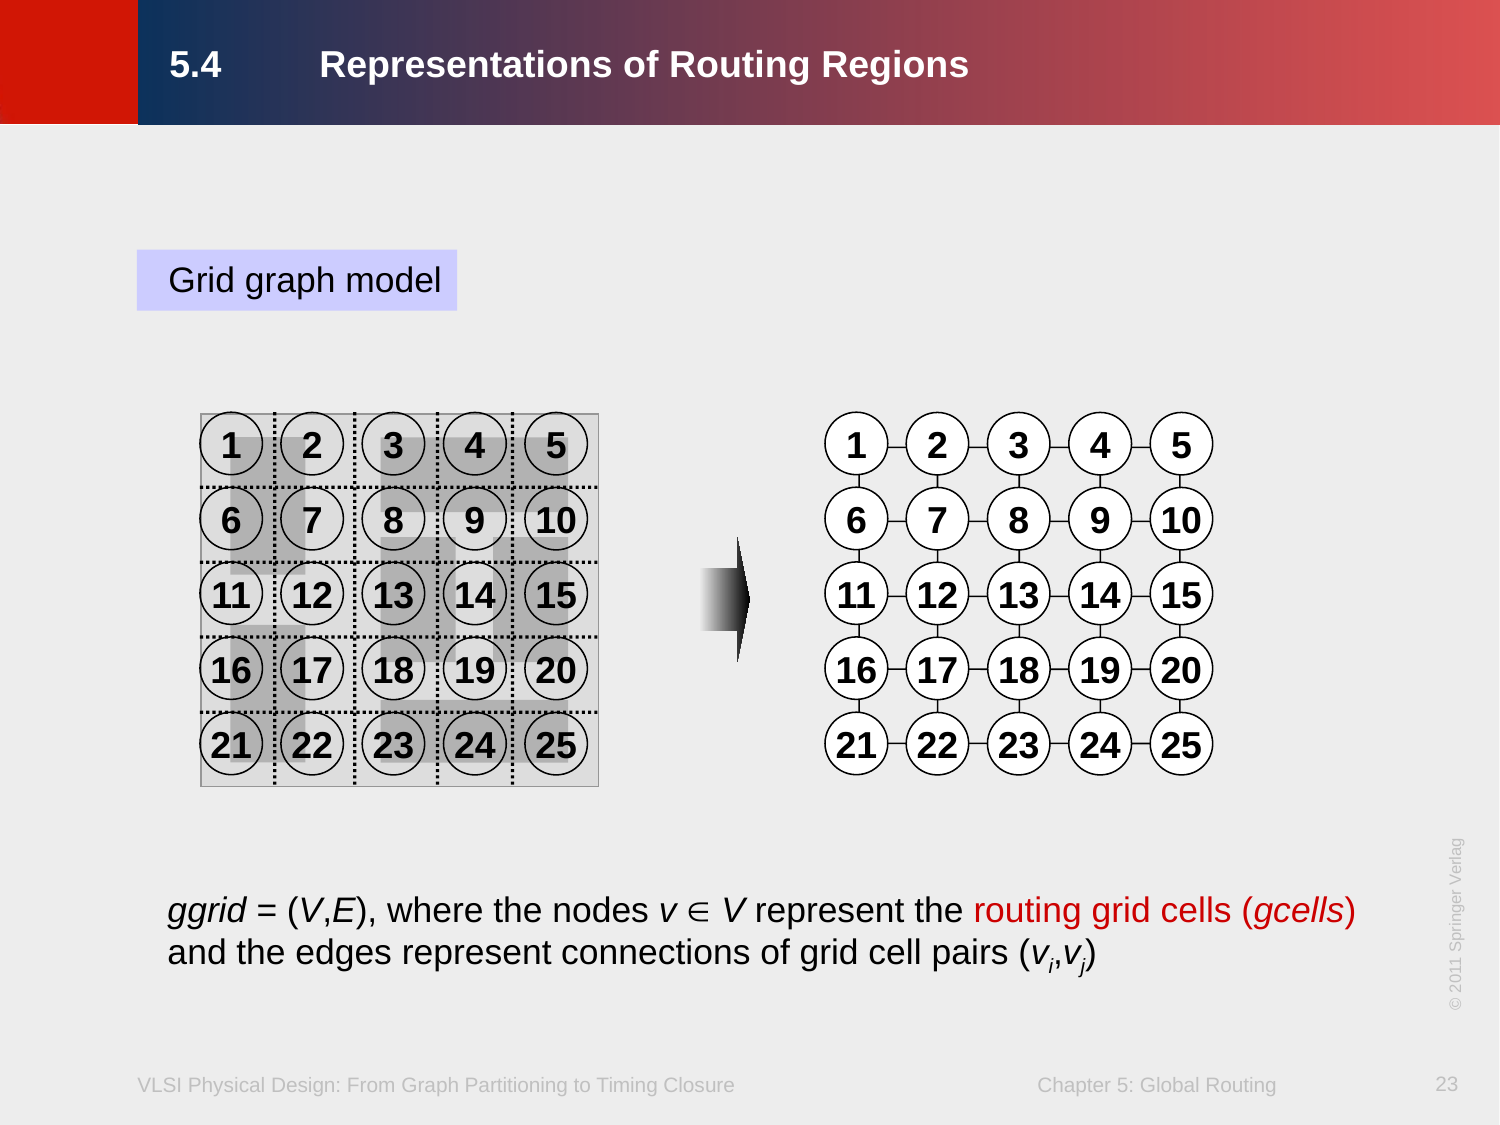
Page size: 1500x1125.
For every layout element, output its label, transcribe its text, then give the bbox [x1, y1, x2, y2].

text_box [589, 413, 599, 487]
text_box ggrid = (V,E), where the nodes v  V represent the routing grid cells (gcells) and the edges represent connections of grid cell pairs (vi,vj) [136, 879, 1388, 989]
title 5.4 Representations of Routing Regions [138, 0, 1500, 125]
text_box [591, 488, 599, 562]
text_box [513, 713, 599, 787]
slide_number 23 [1297, 1061, 1475, 1109]
text_box [591, 563, 599, 637]
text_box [699, 411, 1213, 776]
text_box Grid graph model [136, 249, 458, 311]
picture [0, 0, 138, 124]
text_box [199, 411, 588, 776]
text_box [591, 638, 599, 712]
